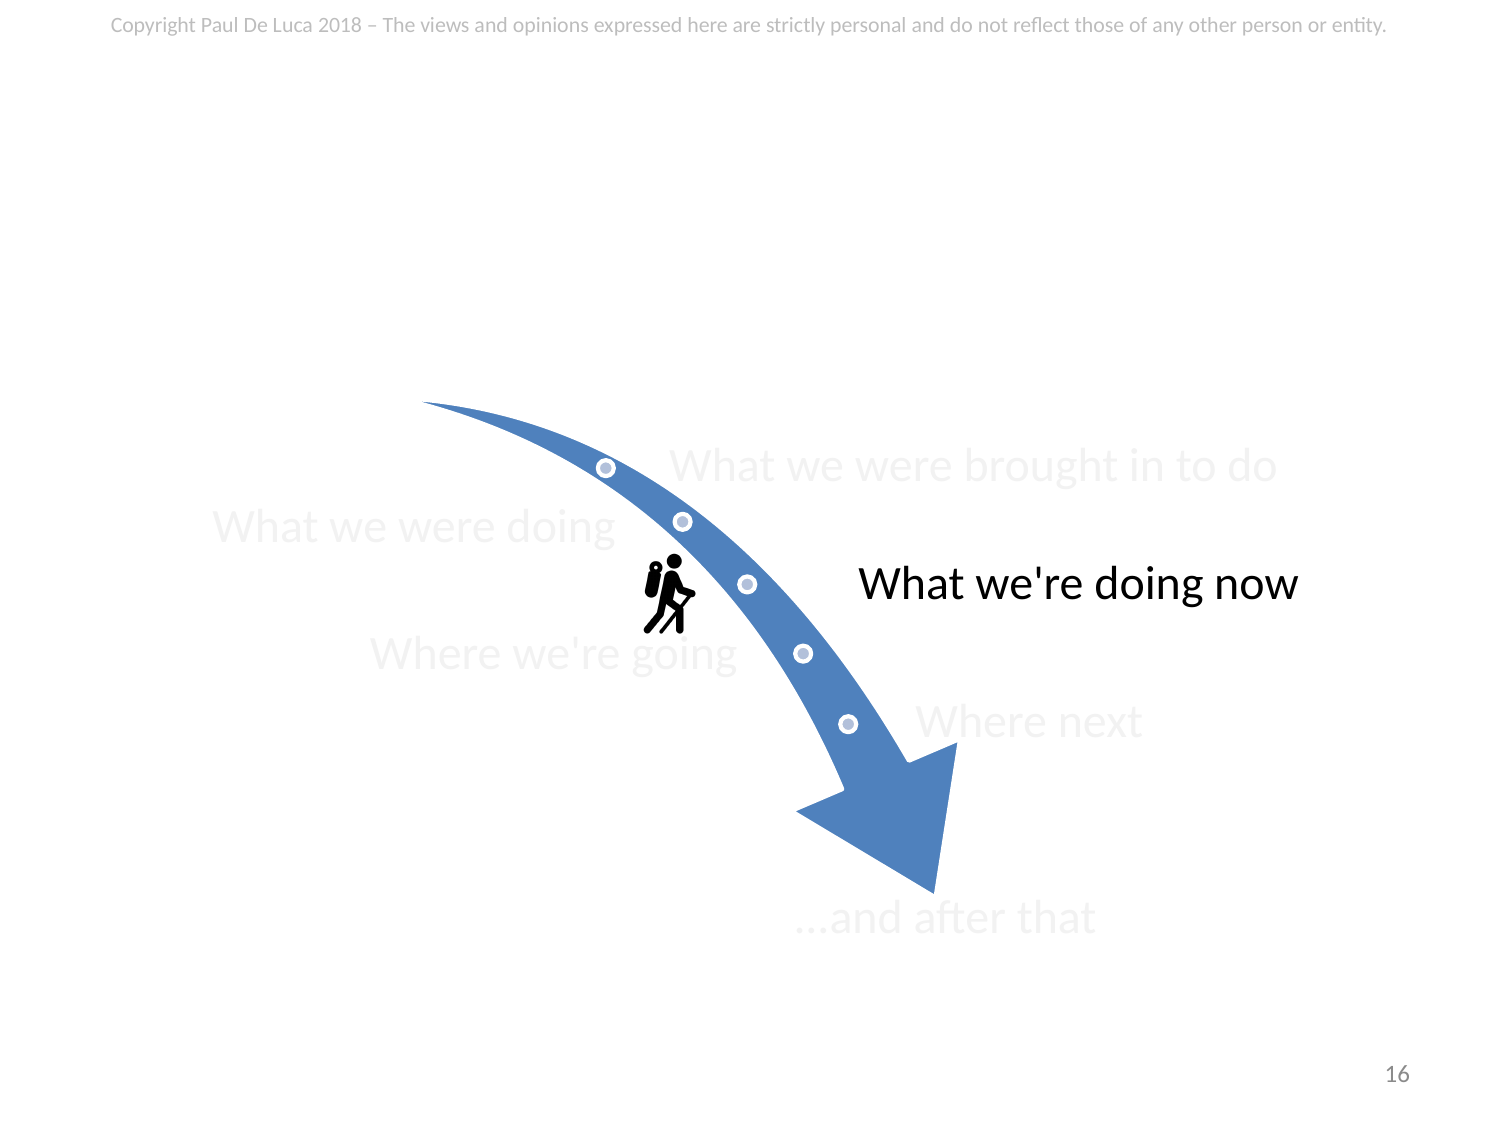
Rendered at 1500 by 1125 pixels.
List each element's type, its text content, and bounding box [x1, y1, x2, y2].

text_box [74, 269, 1426, 1006]
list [625, 549, 715, 638]
slide_number 16 [1074, 1042, 1425, 1103]
